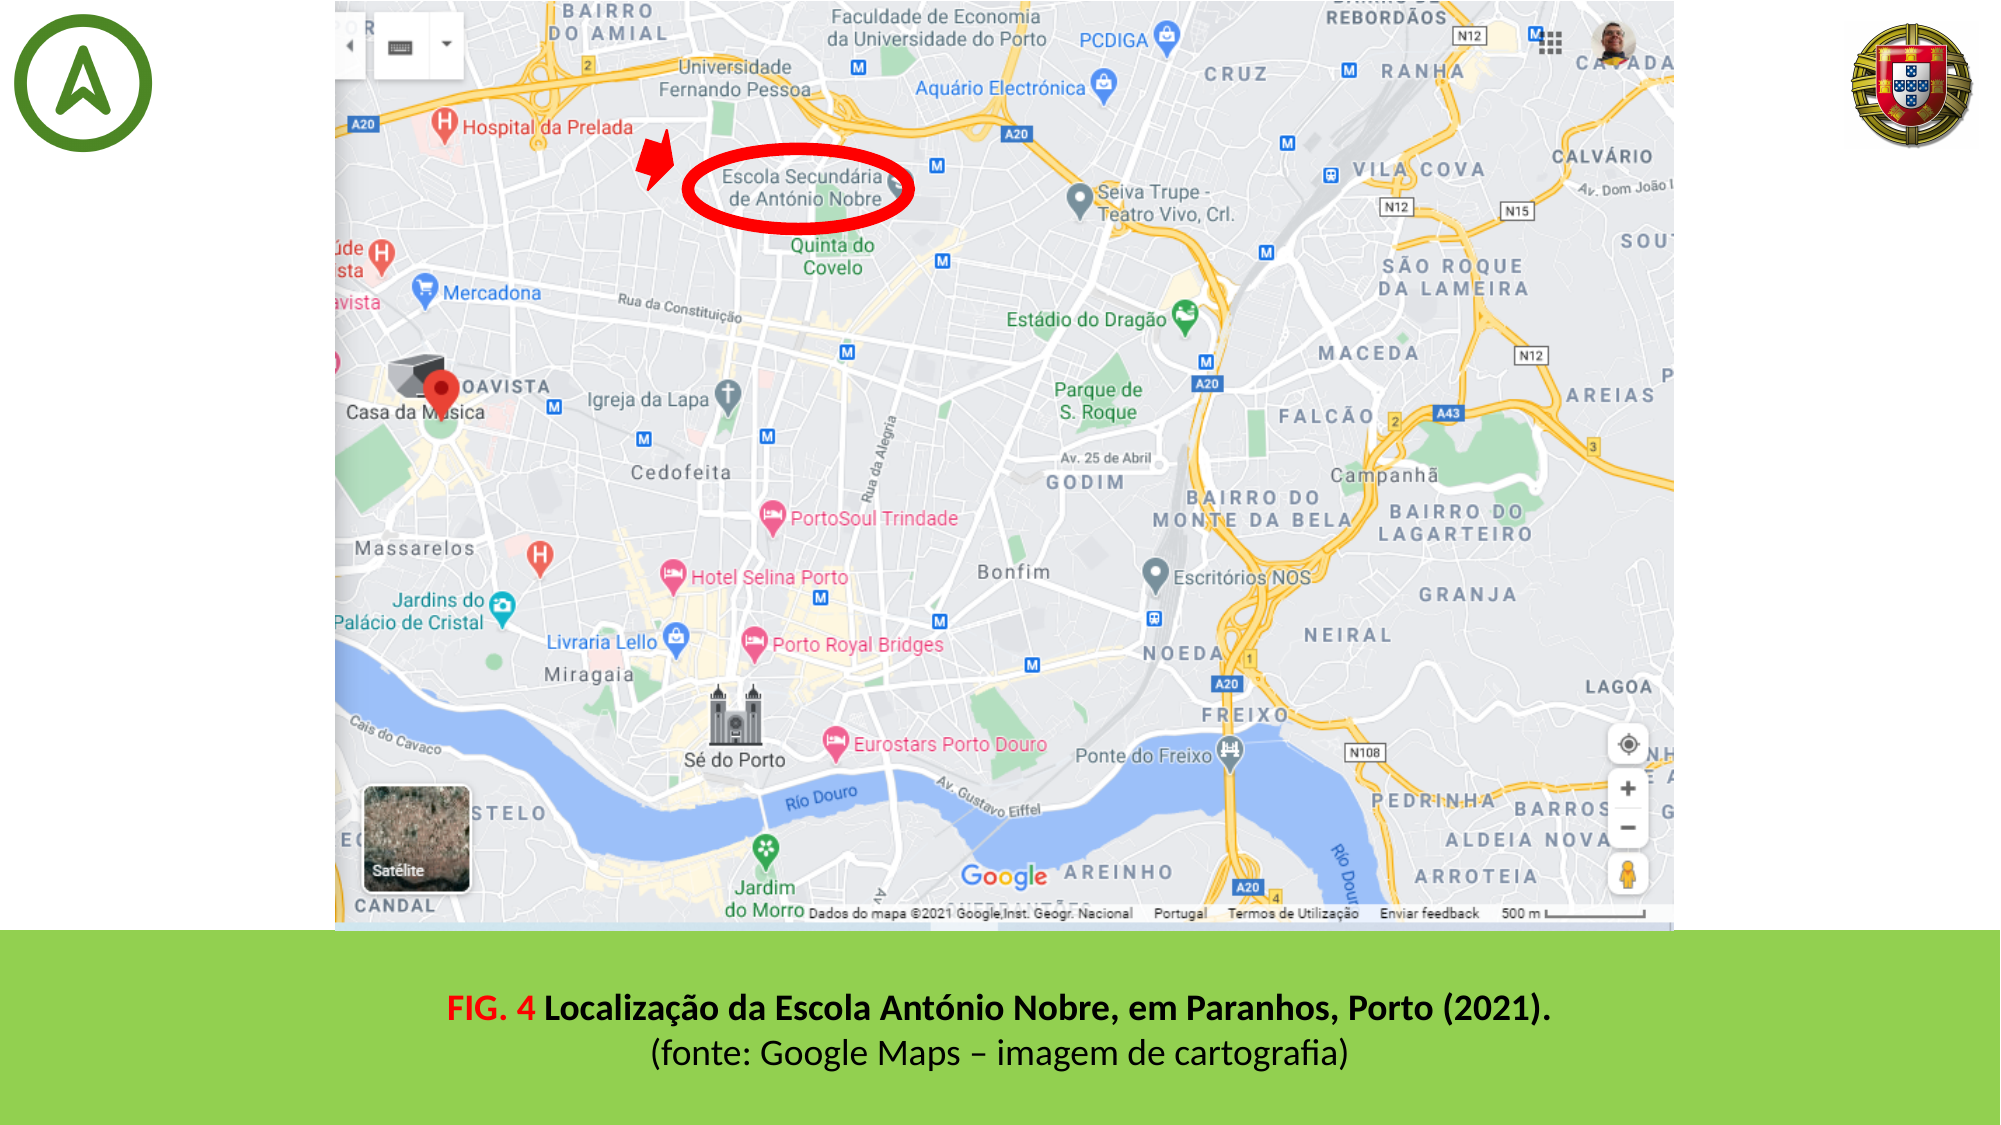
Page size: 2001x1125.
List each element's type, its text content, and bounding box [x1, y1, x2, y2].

text_box FIG. 4 Localização da Escola António Nobre, em Paranhos, Porto (2021). (fonte: Google Maps – imagem de cartografia) [0, 930, 2000, 1125]
picture [11, 11, 155, 155]
picture [335, 1, 1674, 931]
picture [1844, 21, 1979, 149]
